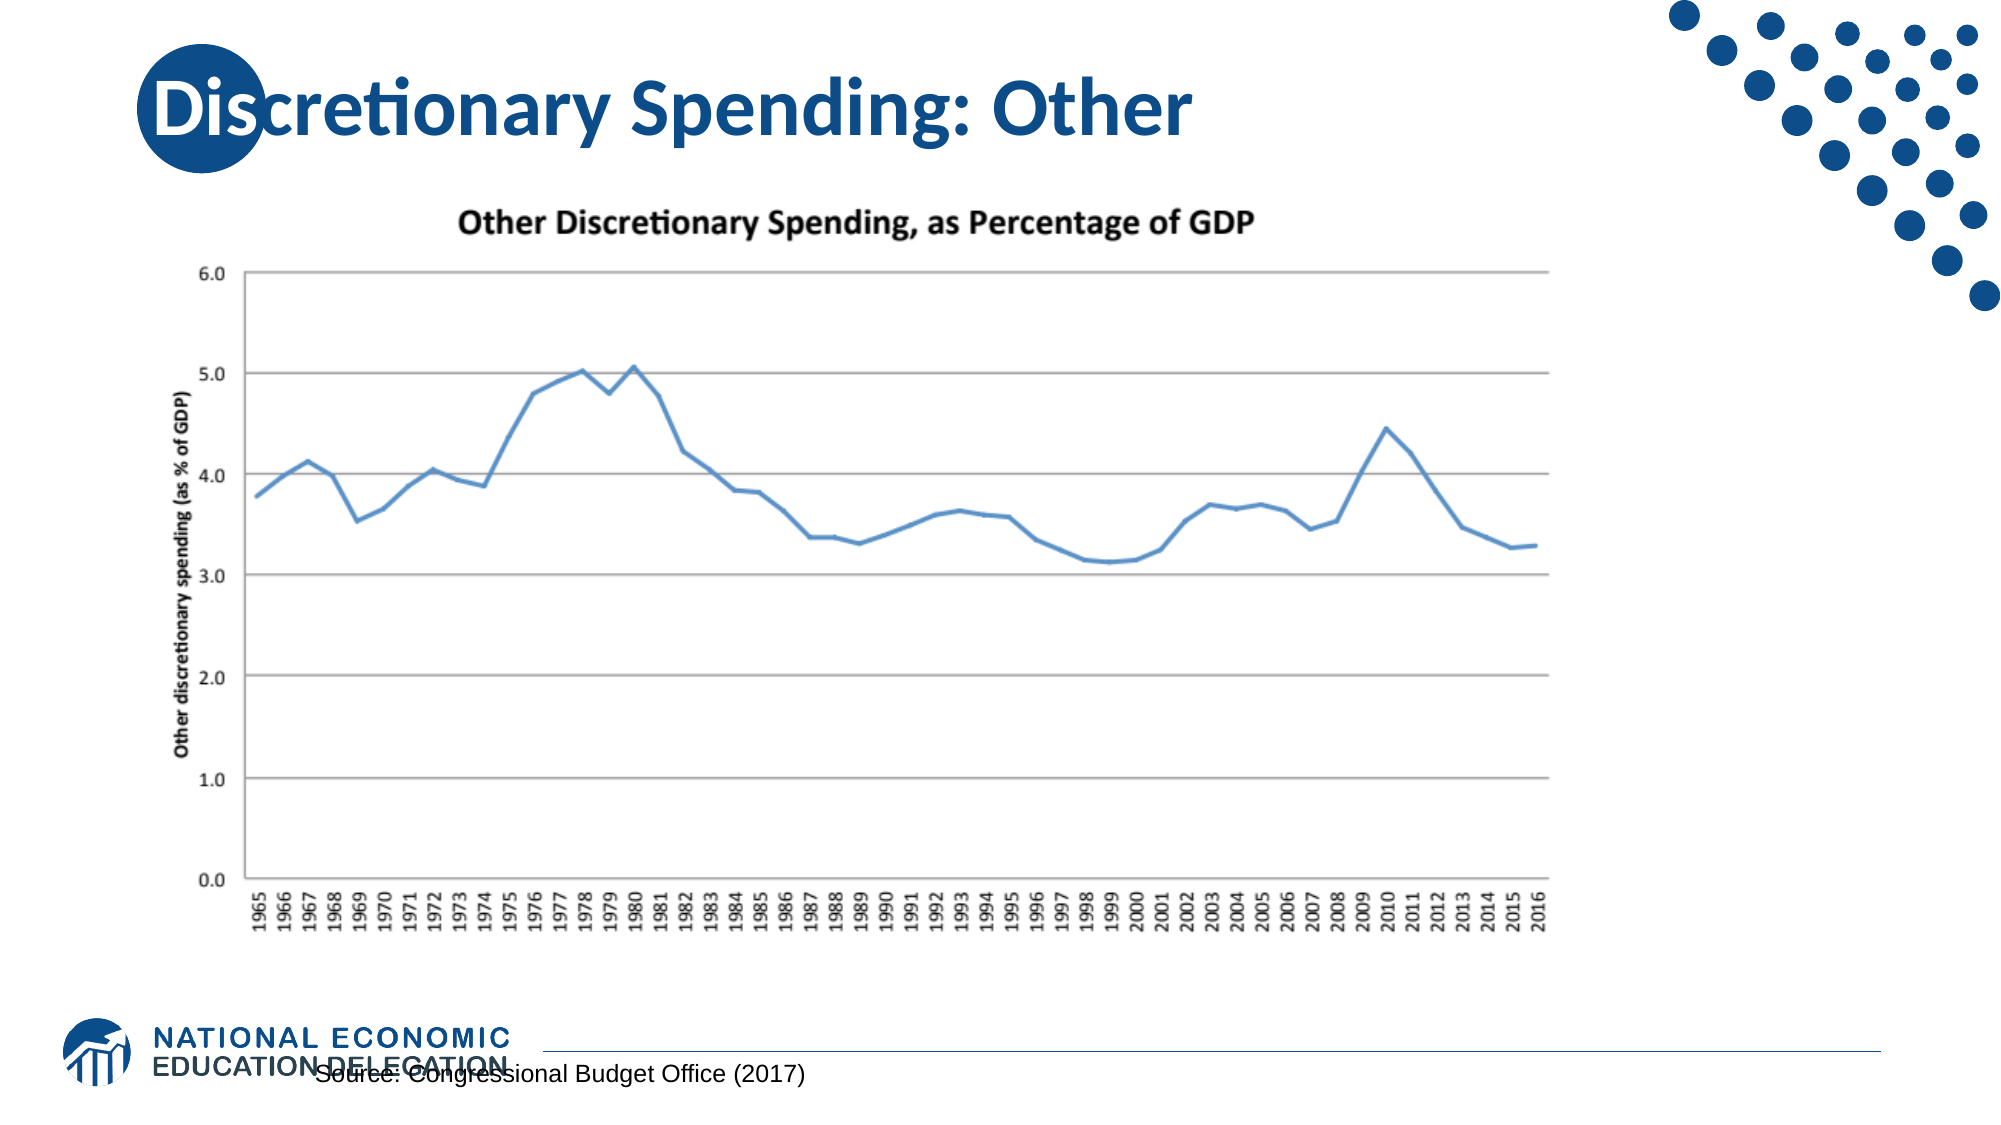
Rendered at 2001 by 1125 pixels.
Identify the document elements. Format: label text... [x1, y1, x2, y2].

title Discretionary Spending: Other [137, 0, 1863, 218]
picture [137, 178, 1575, 947]
picture [55, 1013, 520, 1091]
text_box Source: Congressional Budget Office (2017) [299, 1050, 838, 1095]
